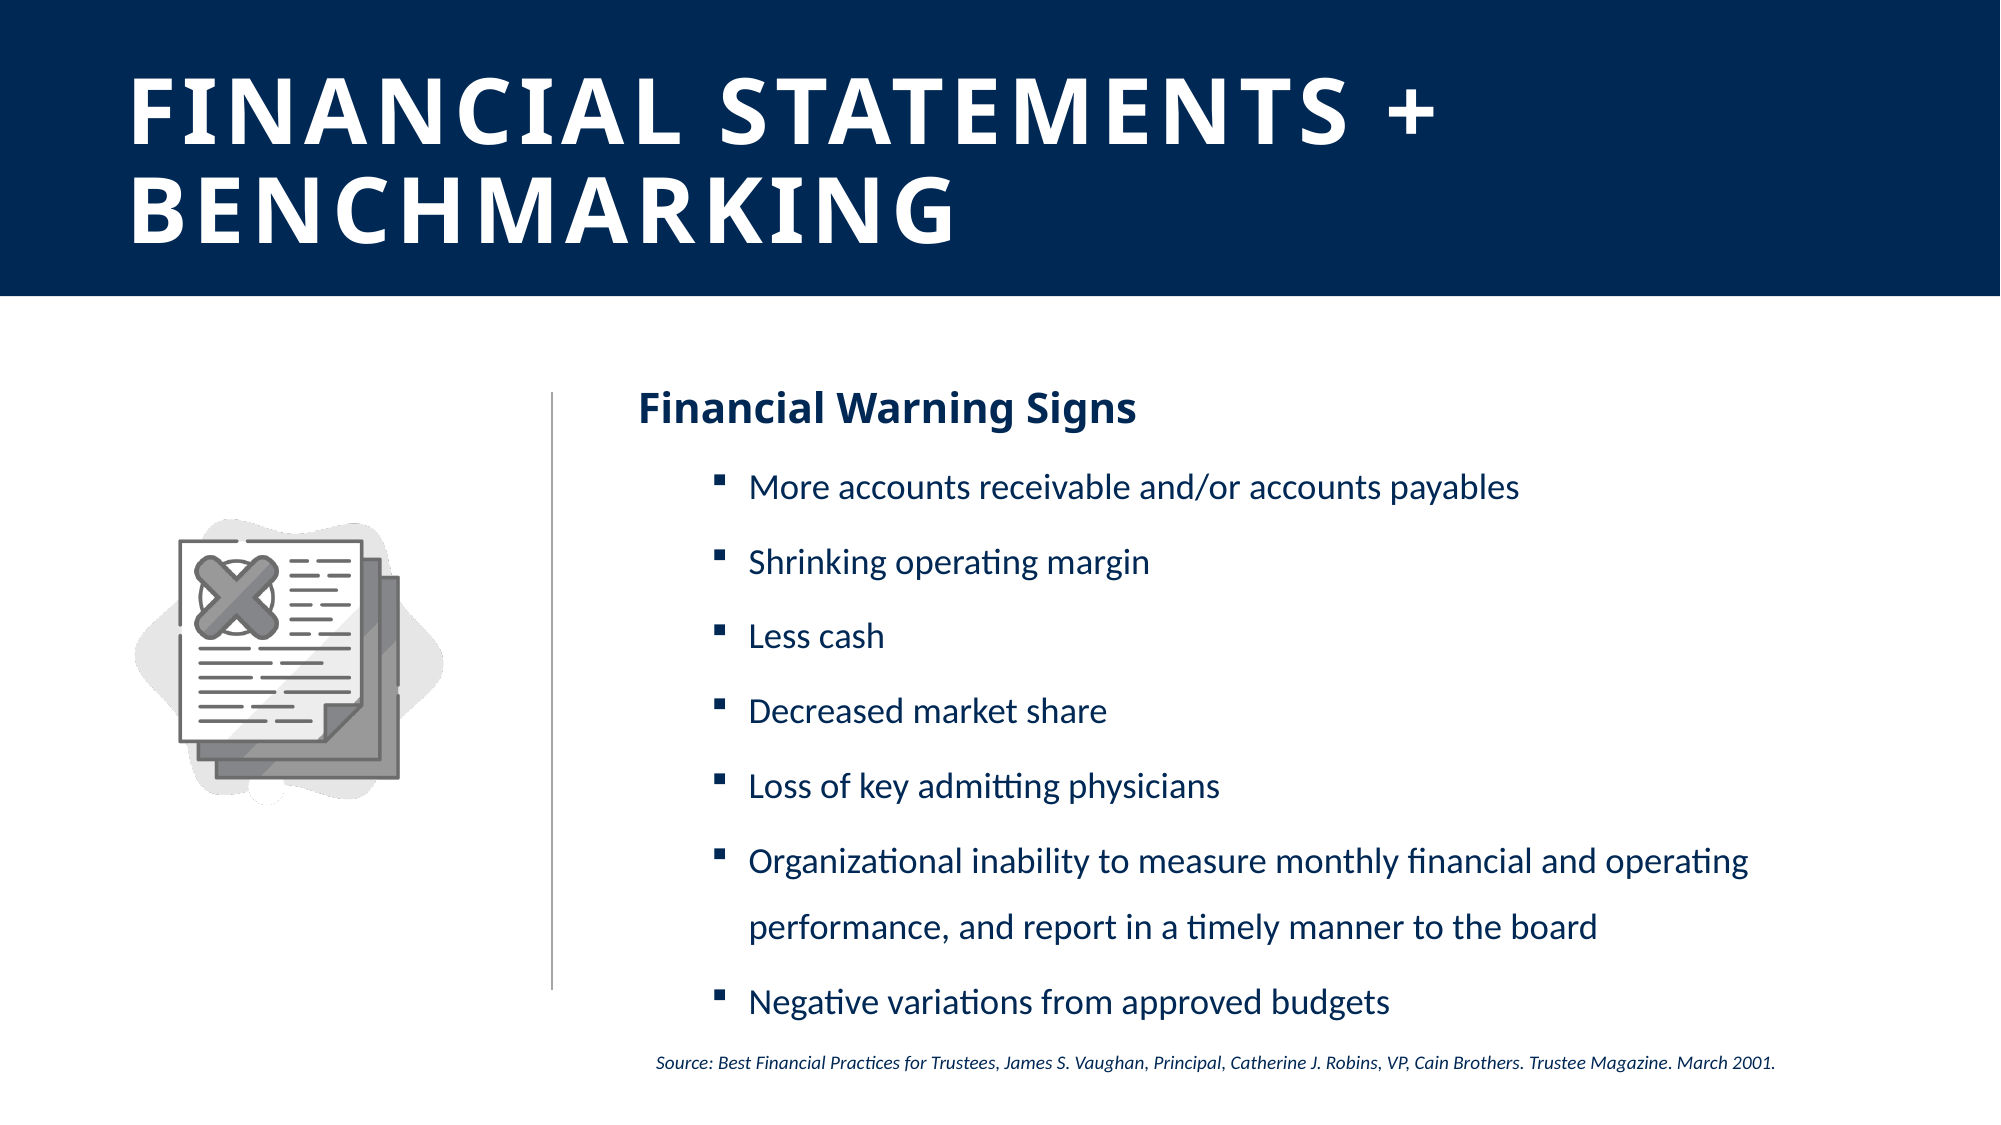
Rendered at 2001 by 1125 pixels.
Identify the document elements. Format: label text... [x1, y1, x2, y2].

picture [118, 502, 465, 824]
title FINANCIAL STATEMENTS + BENCHMARKING [111, 31, 1724, 298]
list Financial Warning Signs More accounts receivable and/or accounts payables Shrinking operating margin Less cash Decreased market share Loss of key admitting physicians Organizational inability to measure monthly financial and operating performance, and report in a timely manner to the board Negative variations from approved budgets Source: Best Financial Practices for Trustees, James S. Vaughan, Principal, Catherine J. Robins, VP, Cain Brothers. Trustee Magazine. March 2001. [622, 349, 1827, 1082]
